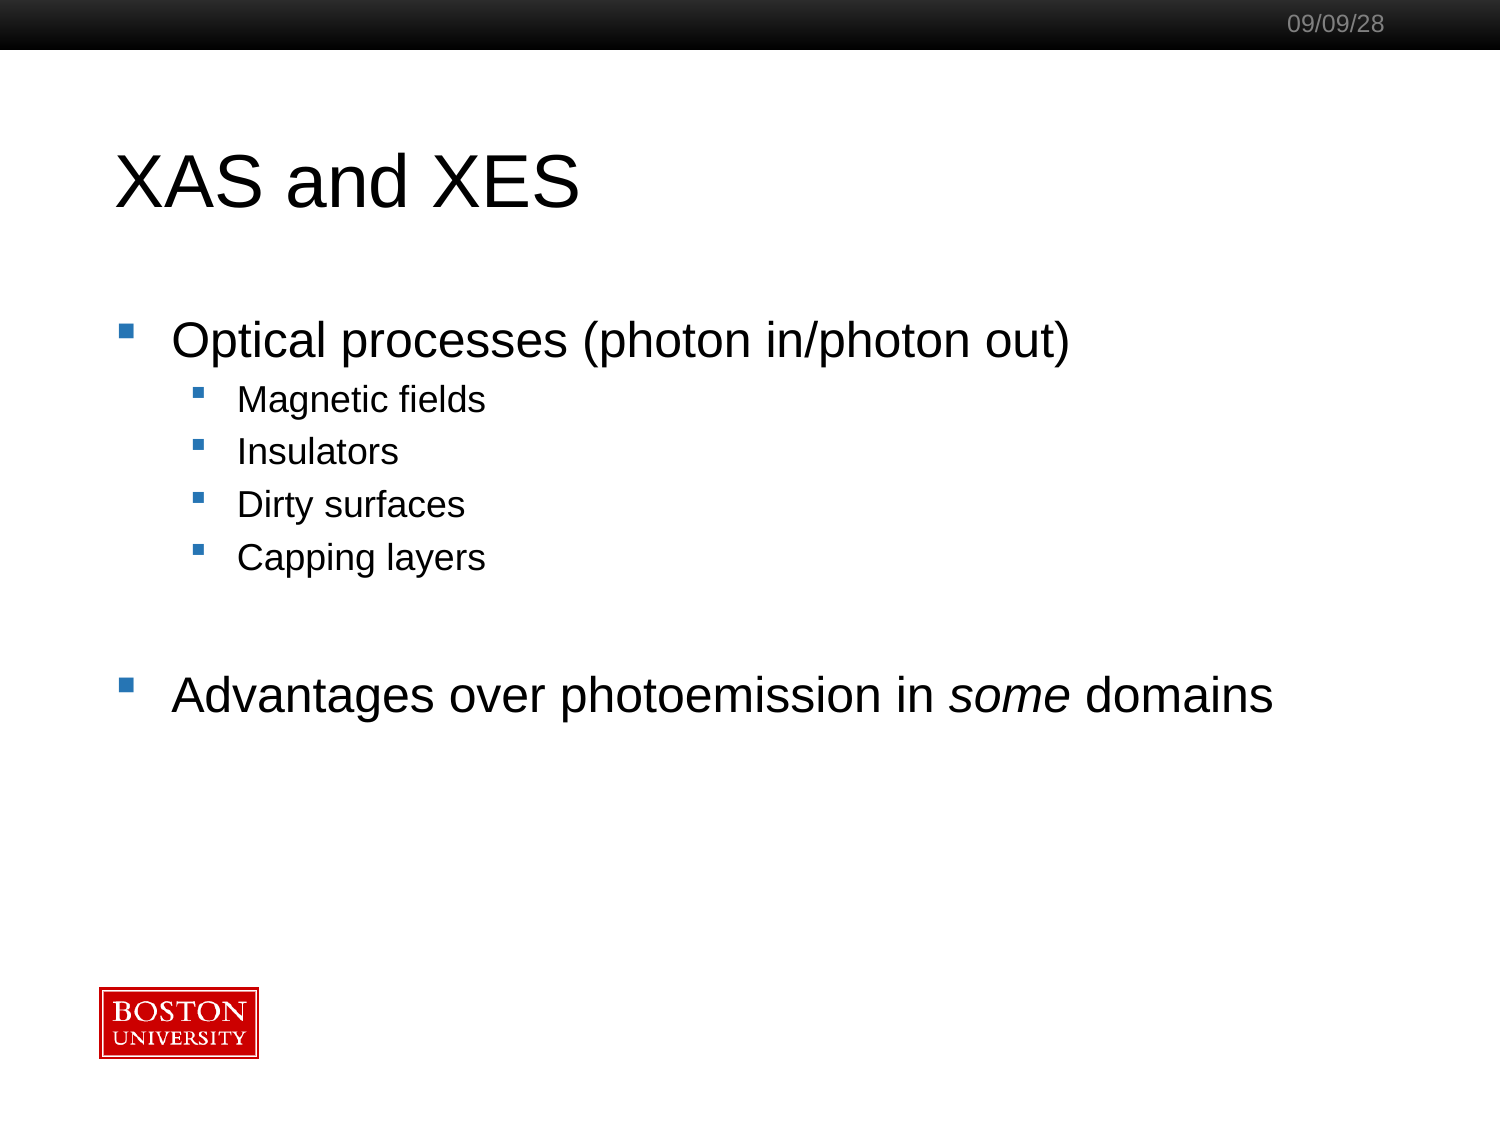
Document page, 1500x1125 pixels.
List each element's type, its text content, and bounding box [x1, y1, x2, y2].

title XAS and XES [99, 124, 1401, 238]
list Optical processes (photon in/photon out) Magnetic fields Insulators Dirty surfaces Capping layers Advantages over photoemission in some domains [99, 299, 1401, 938]
picture [99, 987, 259, 1059]
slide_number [1087, 0, 1401, 51]
